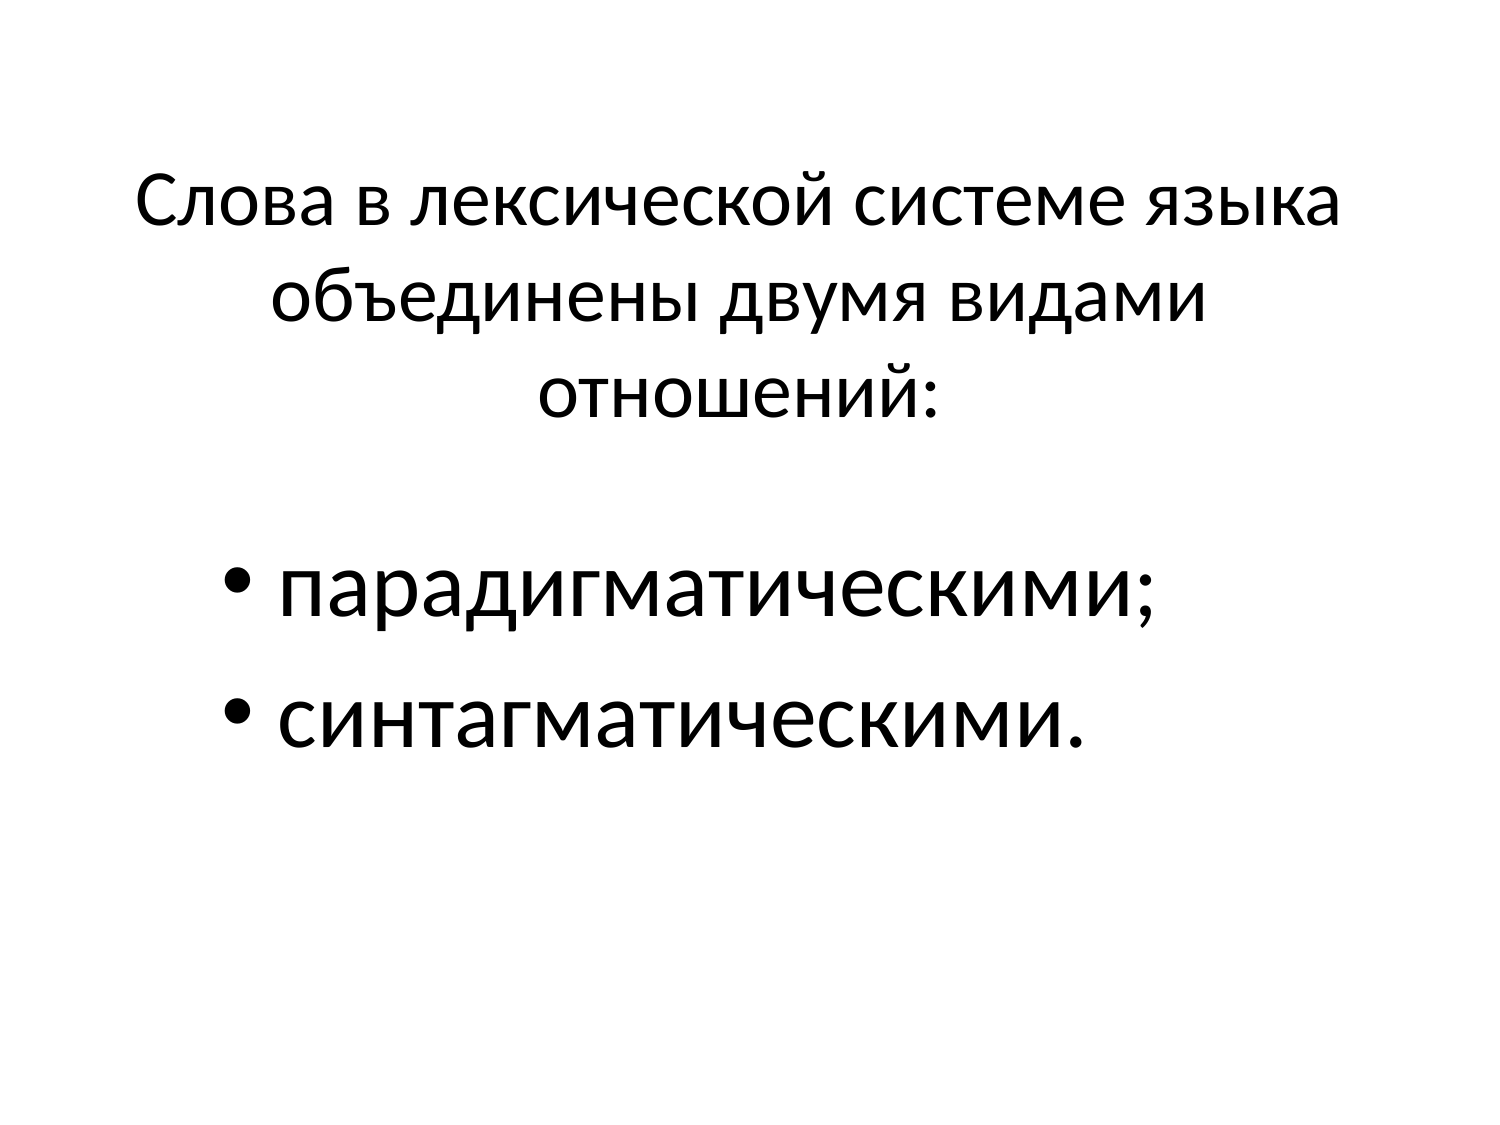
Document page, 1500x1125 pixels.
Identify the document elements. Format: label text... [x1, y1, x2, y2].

title Слова в лексической системе языка объединены двумя видами отношений: [64, 137, 1415, 443]
list парадигматическими; синтагматическими. [206, 515, 1306, 811]
